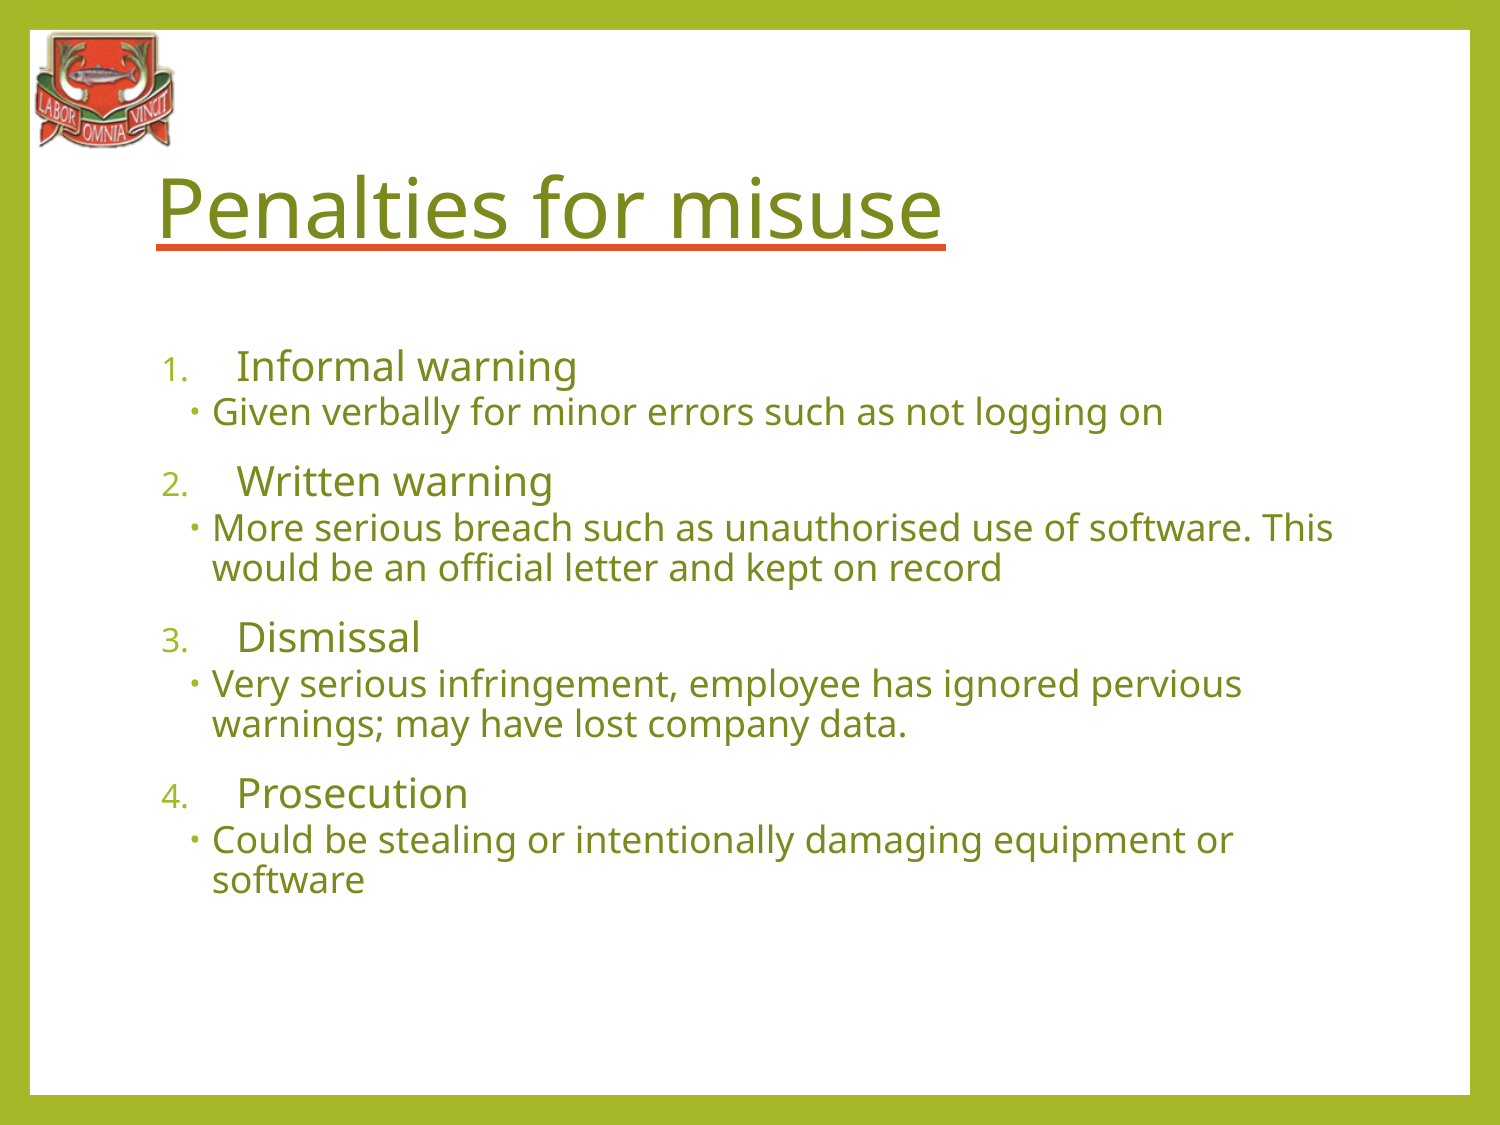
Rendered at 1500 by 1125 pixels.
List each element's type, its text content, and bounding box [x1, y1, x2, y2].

list Informal warning Given verbally for minor errors such as not logging on Written warning More serious breach such as unauthorised use of software. This would be an official letter and kept on record Dismissal Very serious infringement, employee has ignored pervious warnings; may have lost company data. Prosecution Could be stealing or intentionally damaging equipment or software [140, 337, 1356, 1000]
title Penalties for misuse [140, 99, 1356, 323]
picture [30, 19, 180, 166]
